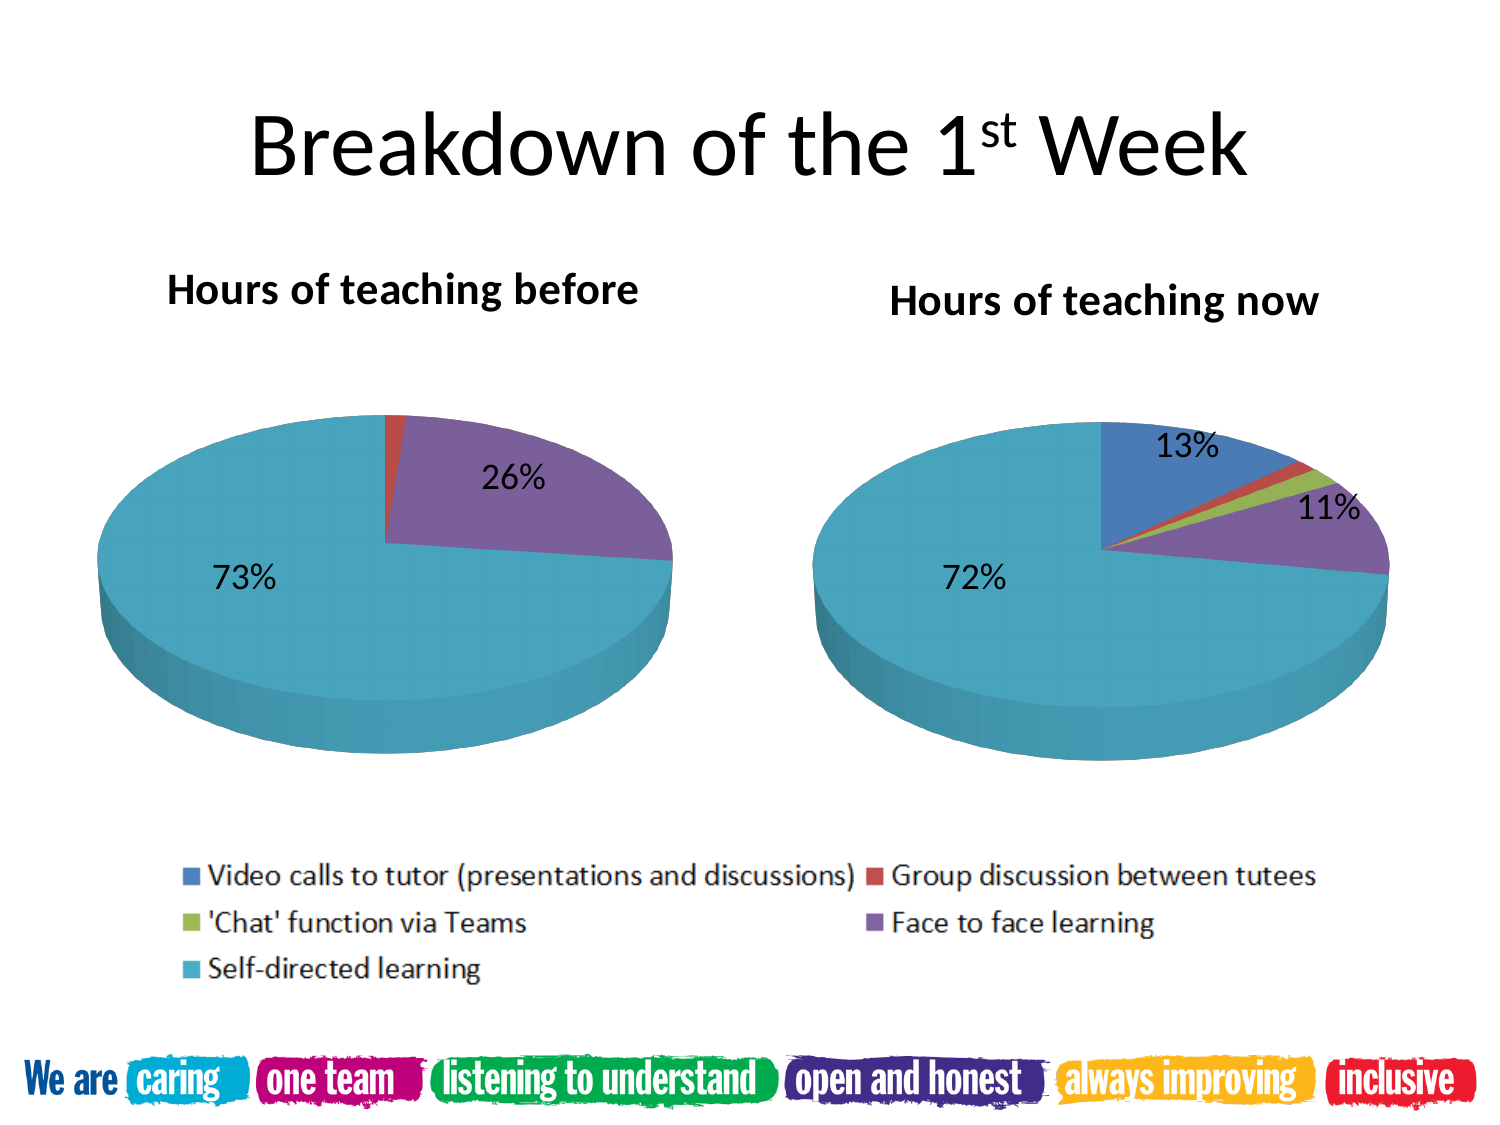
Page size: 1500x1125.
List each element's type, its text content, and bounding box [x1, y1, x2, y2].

chart [761, 243, 1449, 1040]
chart [52, 243, 739, 1047]
title Breakdown of the 1st Week [75, 45, 1425, 233]
picture [177, 857, 1323, 988]
picture [23, 1053, 1477, 1111]
